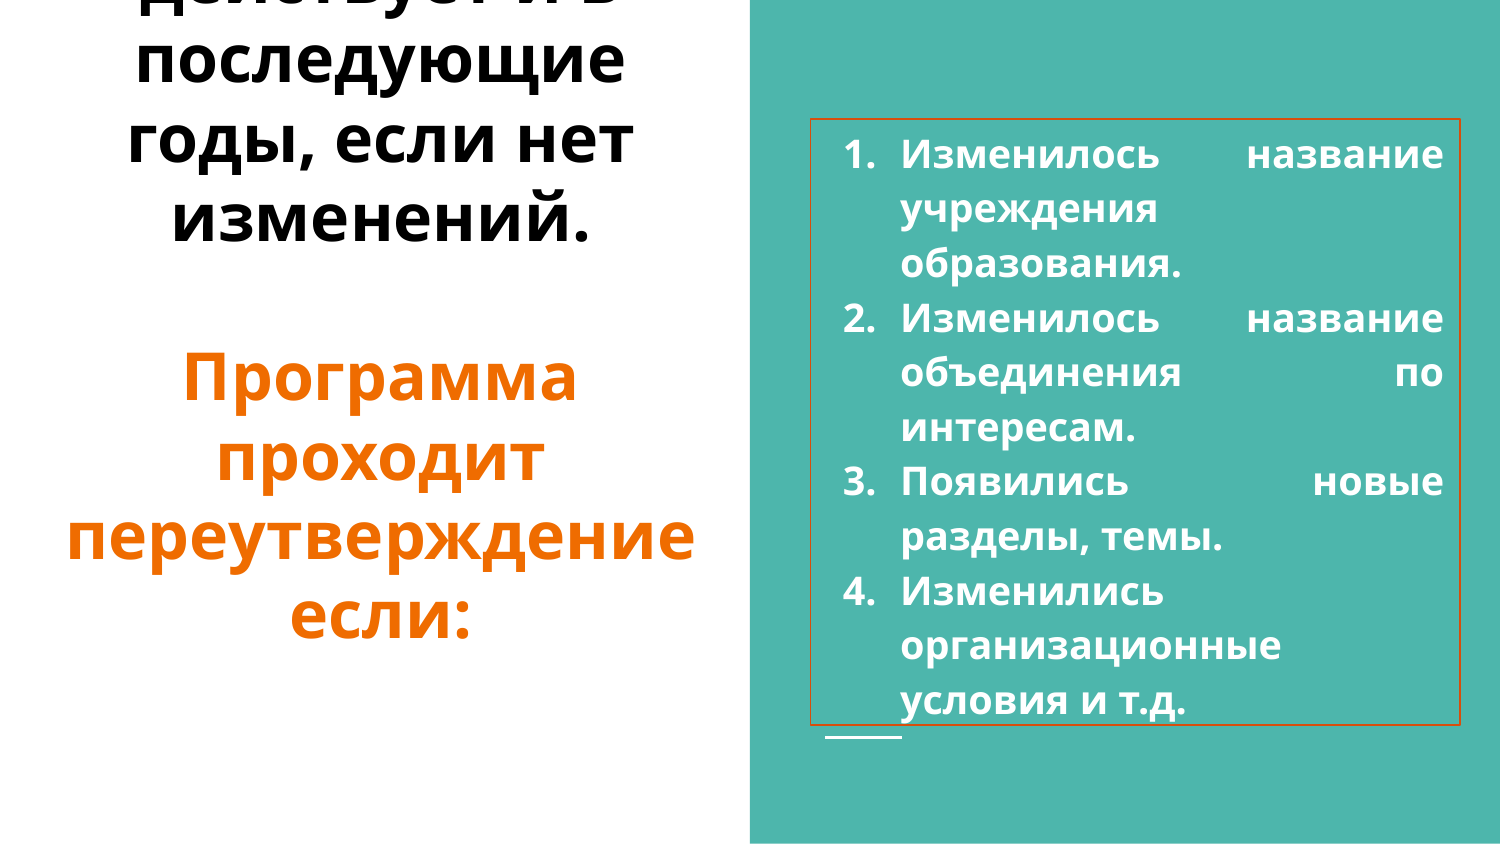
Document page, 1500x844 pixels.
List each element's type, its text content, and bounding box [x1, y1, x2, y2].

list Изменилось название учреждения образования. Изменилось название объединения по интересам. Появились новые разделы, темы. Изменились организационные условия и т.д. [810, 118, 1460, 725]
title Срок действия программ. Программа действует и в последующие годы, если нет изменений. Программа проходит переутверждение если: [49, 71, 713, 668]
